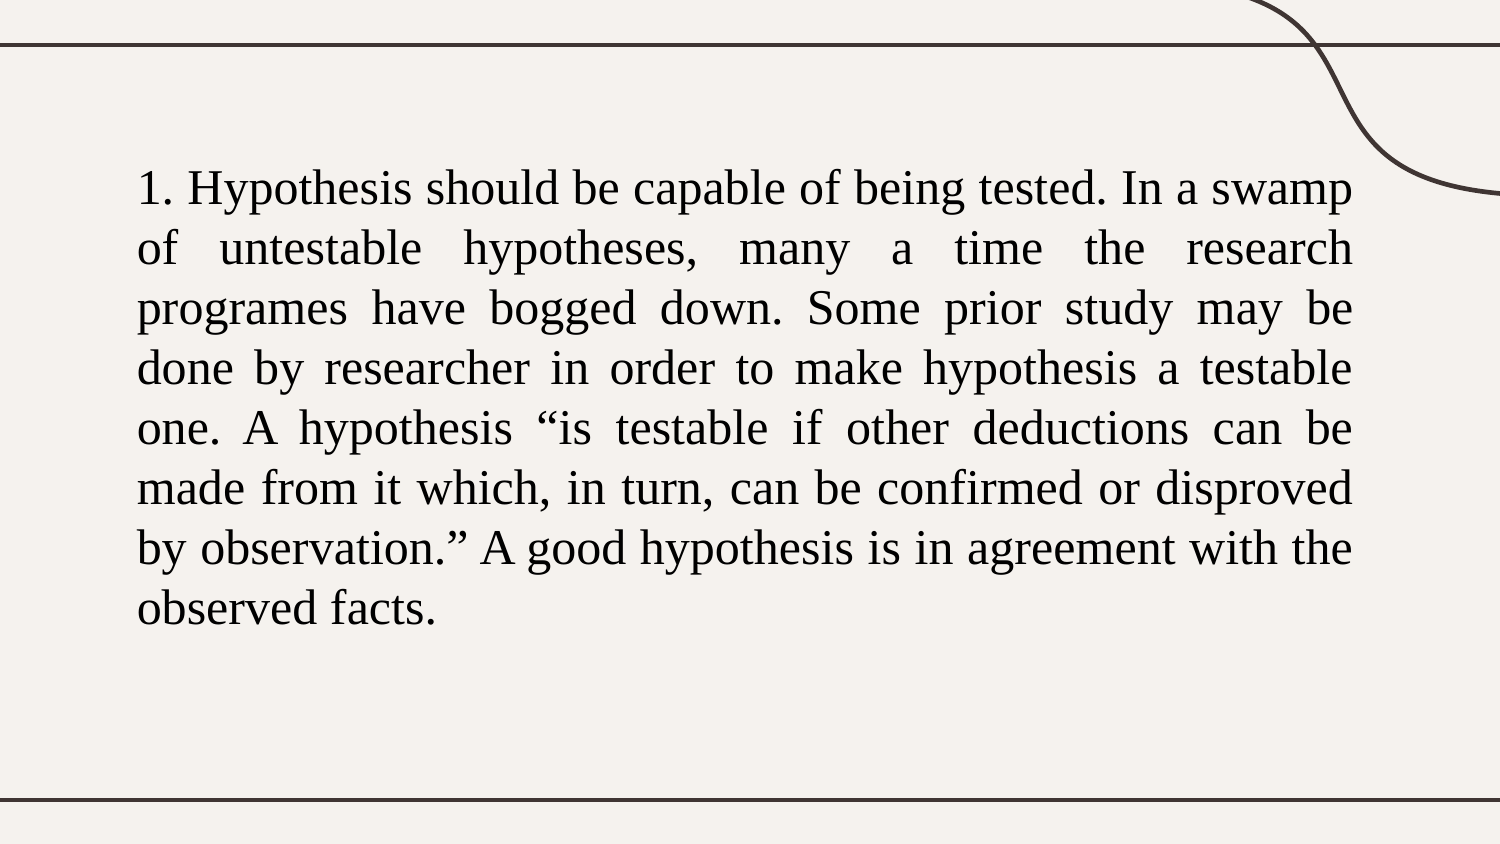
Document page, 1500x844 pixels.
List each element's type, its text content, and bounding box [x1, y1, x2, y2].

list 1. Hypothesis should be capable of being tested. In a swamp of untestable hypotheses, many a time the research programes have bogged down. Some prior study may be done by researcher in order to make hypothesis a testable one. A hypothesis “is testable if other deductions can be made from it which, in turn, can be confirmed or disproved by observation.” A good hypothesis is in agreement with the observed facts. [103, 139, 1370, 680]
